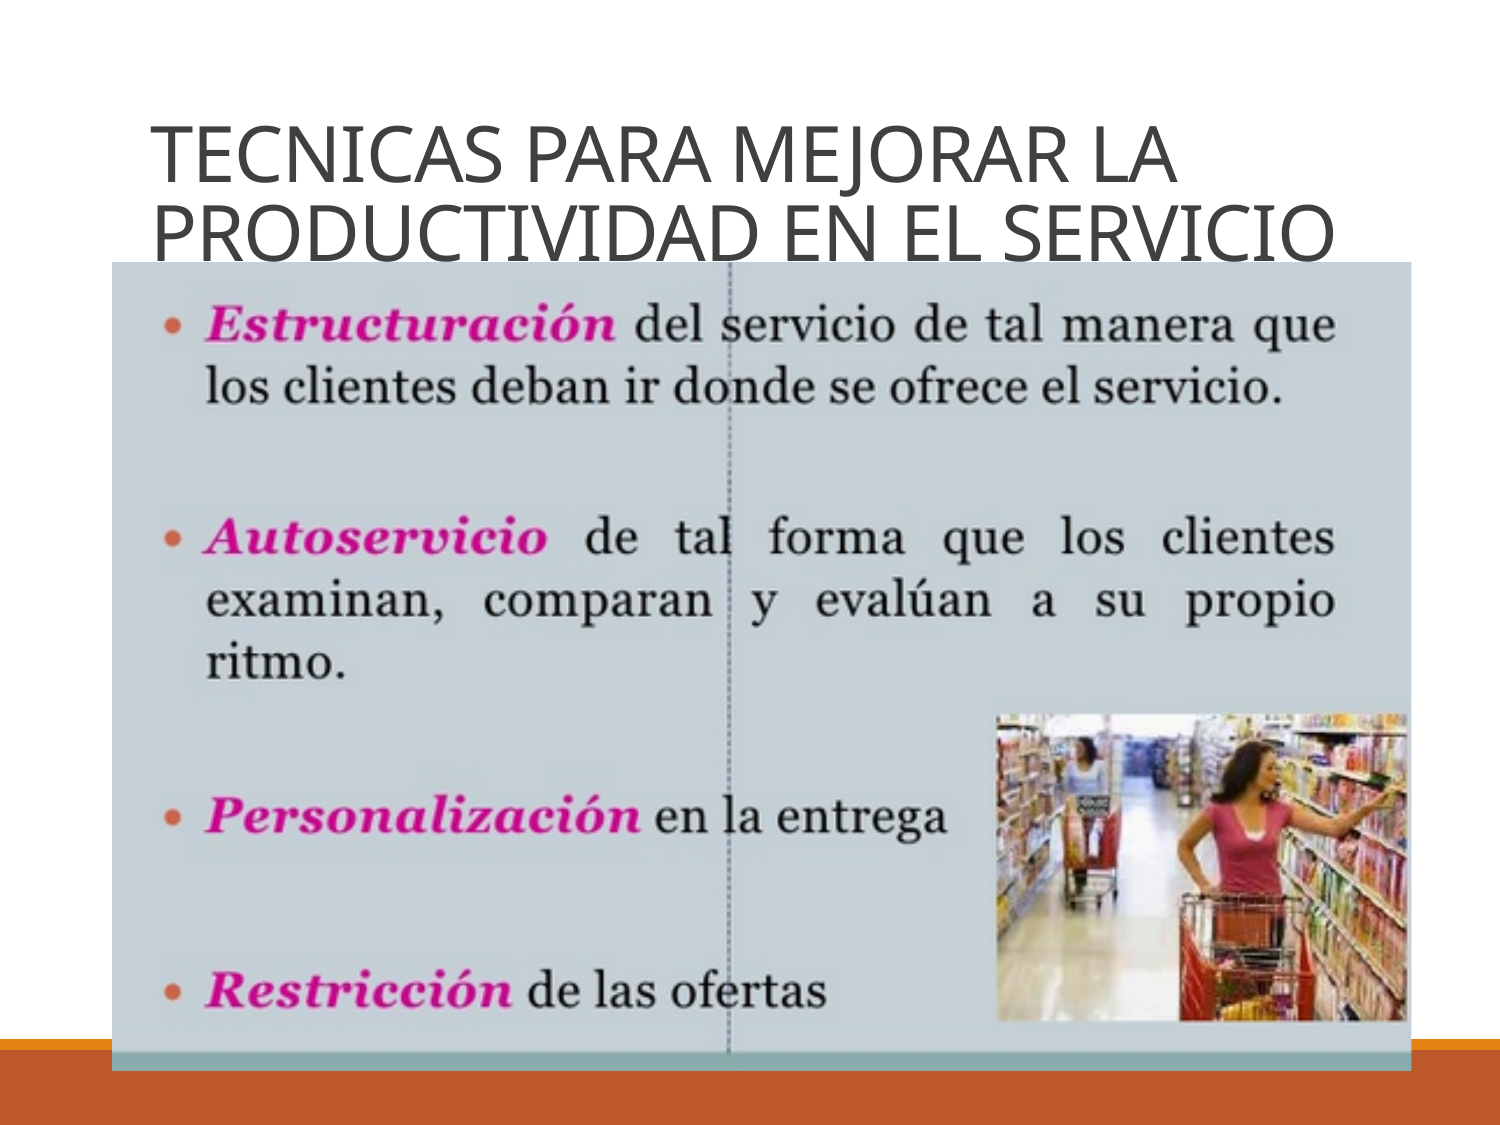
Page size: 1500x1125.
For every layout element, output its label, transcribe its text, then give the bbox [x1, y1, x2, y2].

title TECNICAS PARA MEJORAR LA PRODUCTIVIDAD EN EL SERVICIO [135, 47, 1373, 259]
picture [111, 262, 1412, 1071]
